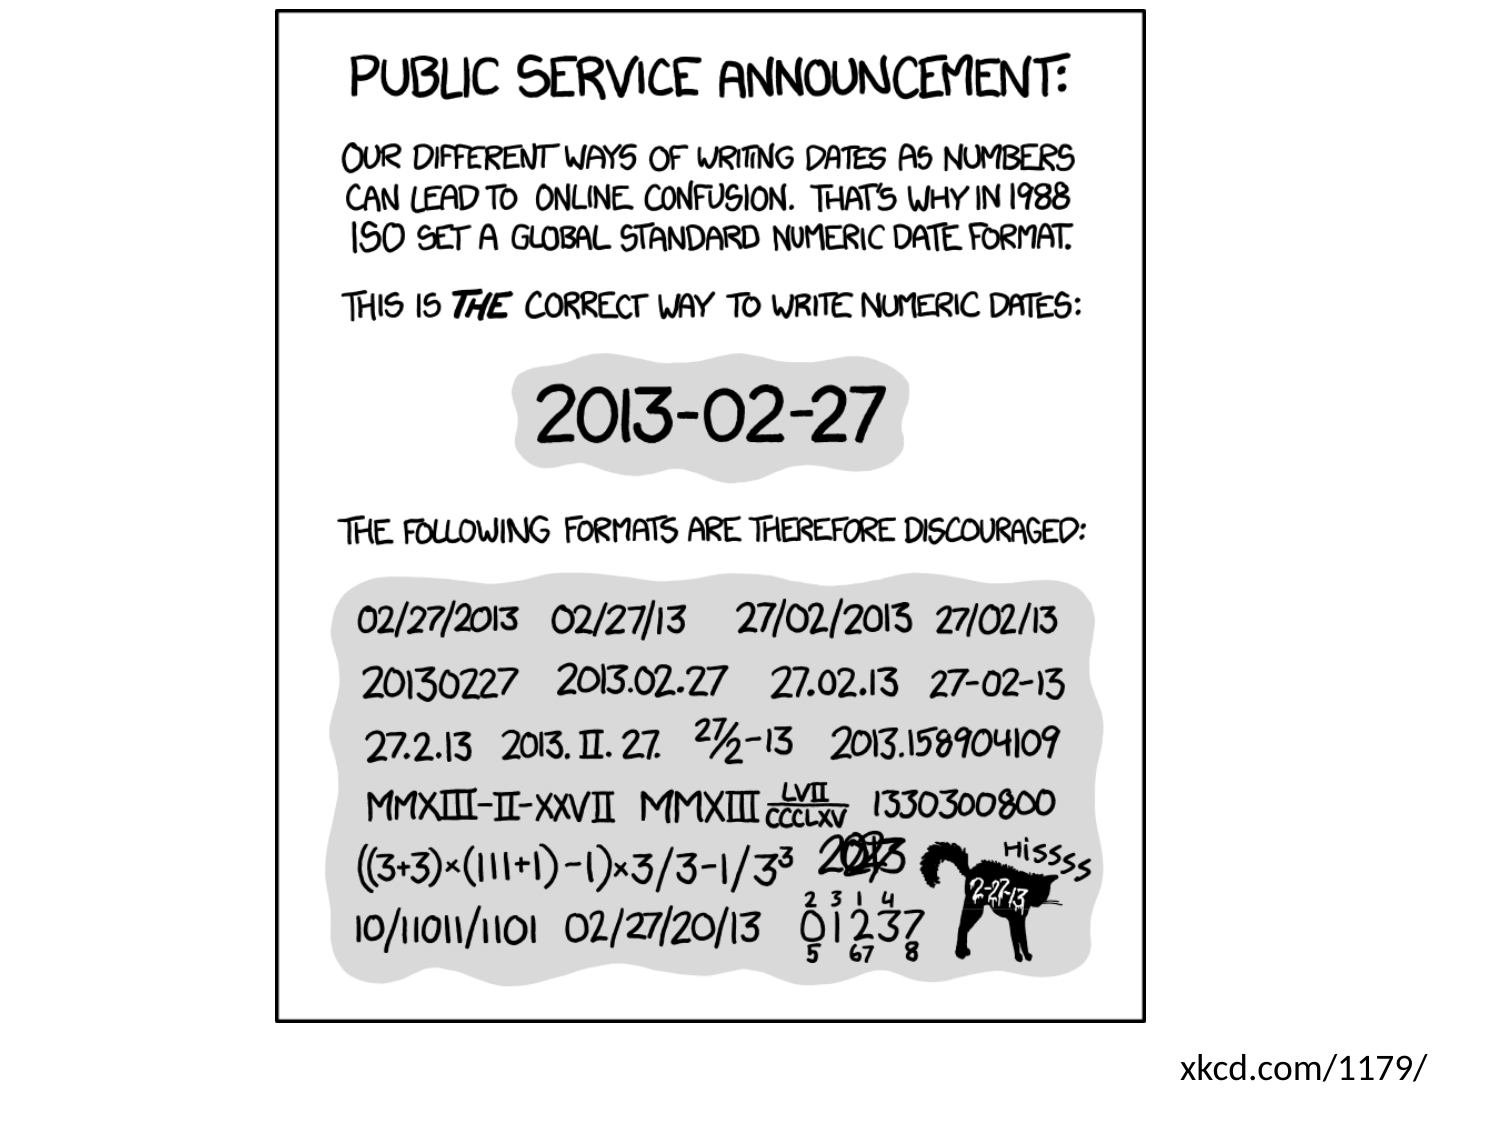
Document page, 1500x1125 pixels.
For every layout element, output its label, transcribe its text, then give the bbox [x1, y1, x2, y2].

picture [274, 9, 1146, 1023]
text_box xkcd.com/1179/ [1165, 1035, 1443, 1096]
